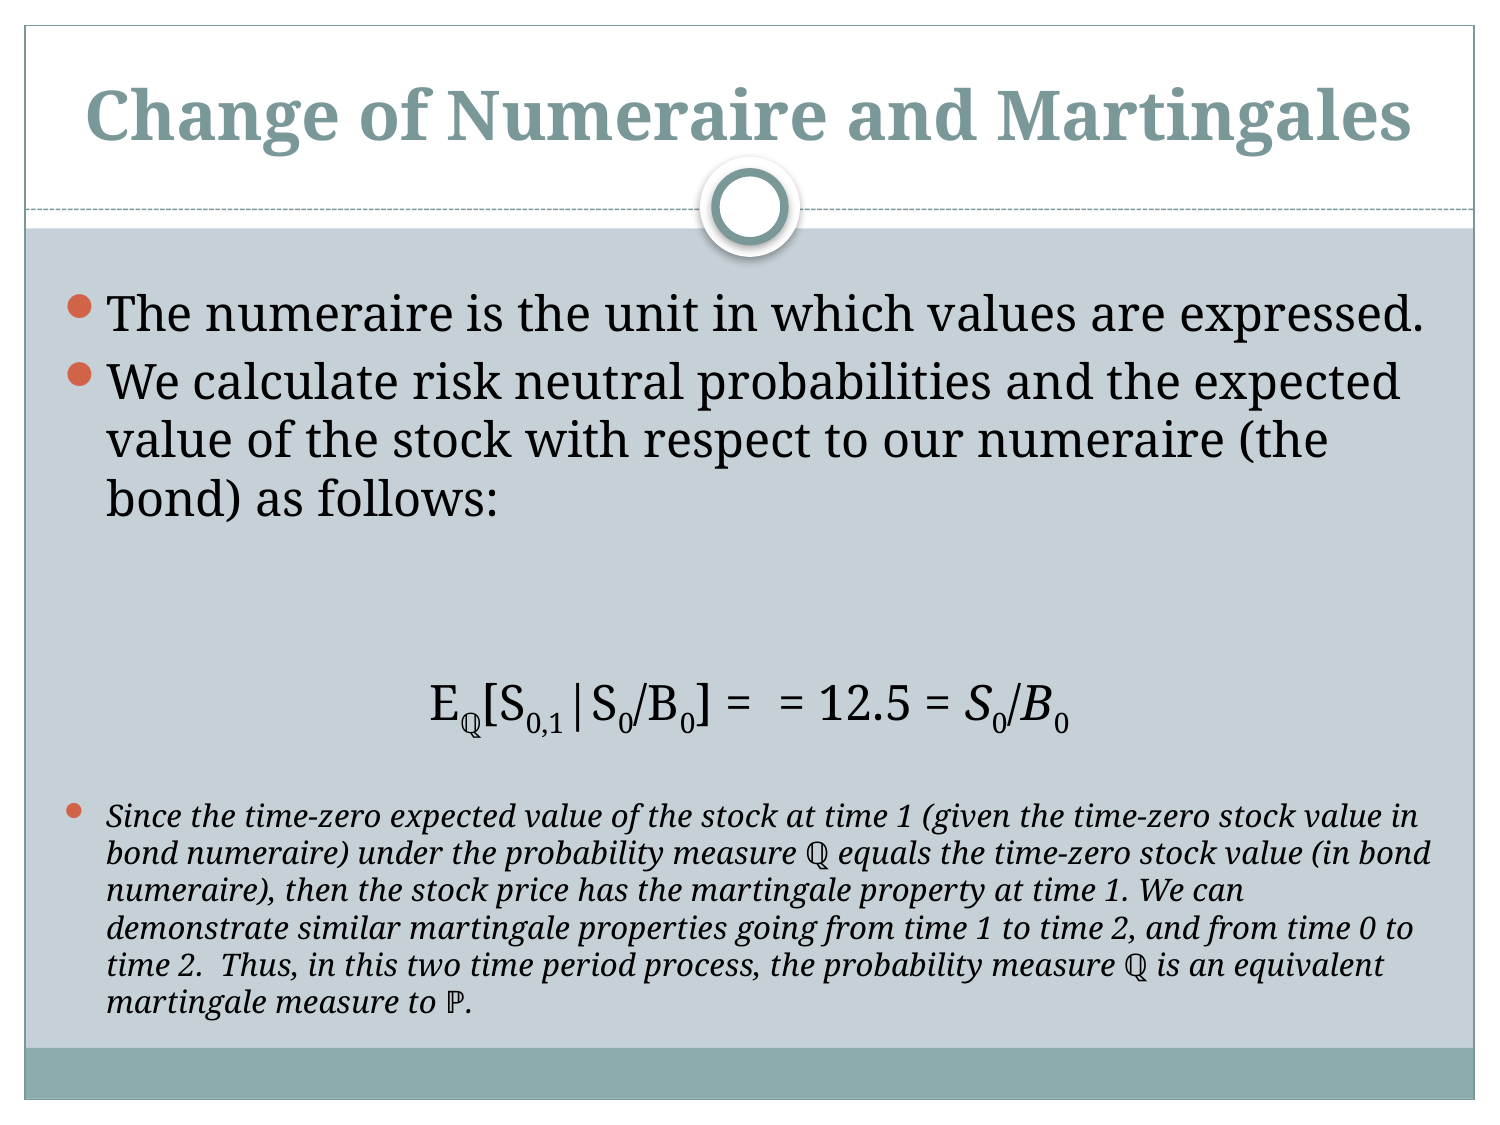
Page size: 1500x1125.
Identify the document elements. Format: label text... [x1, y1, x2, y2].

title Change of Numeraire and Martingales [49, 75, 1450, 135]
title Change of Numeraire and Martingales [49, 136, 1450, 162]
text_box [0, 0, 1500, 75]
